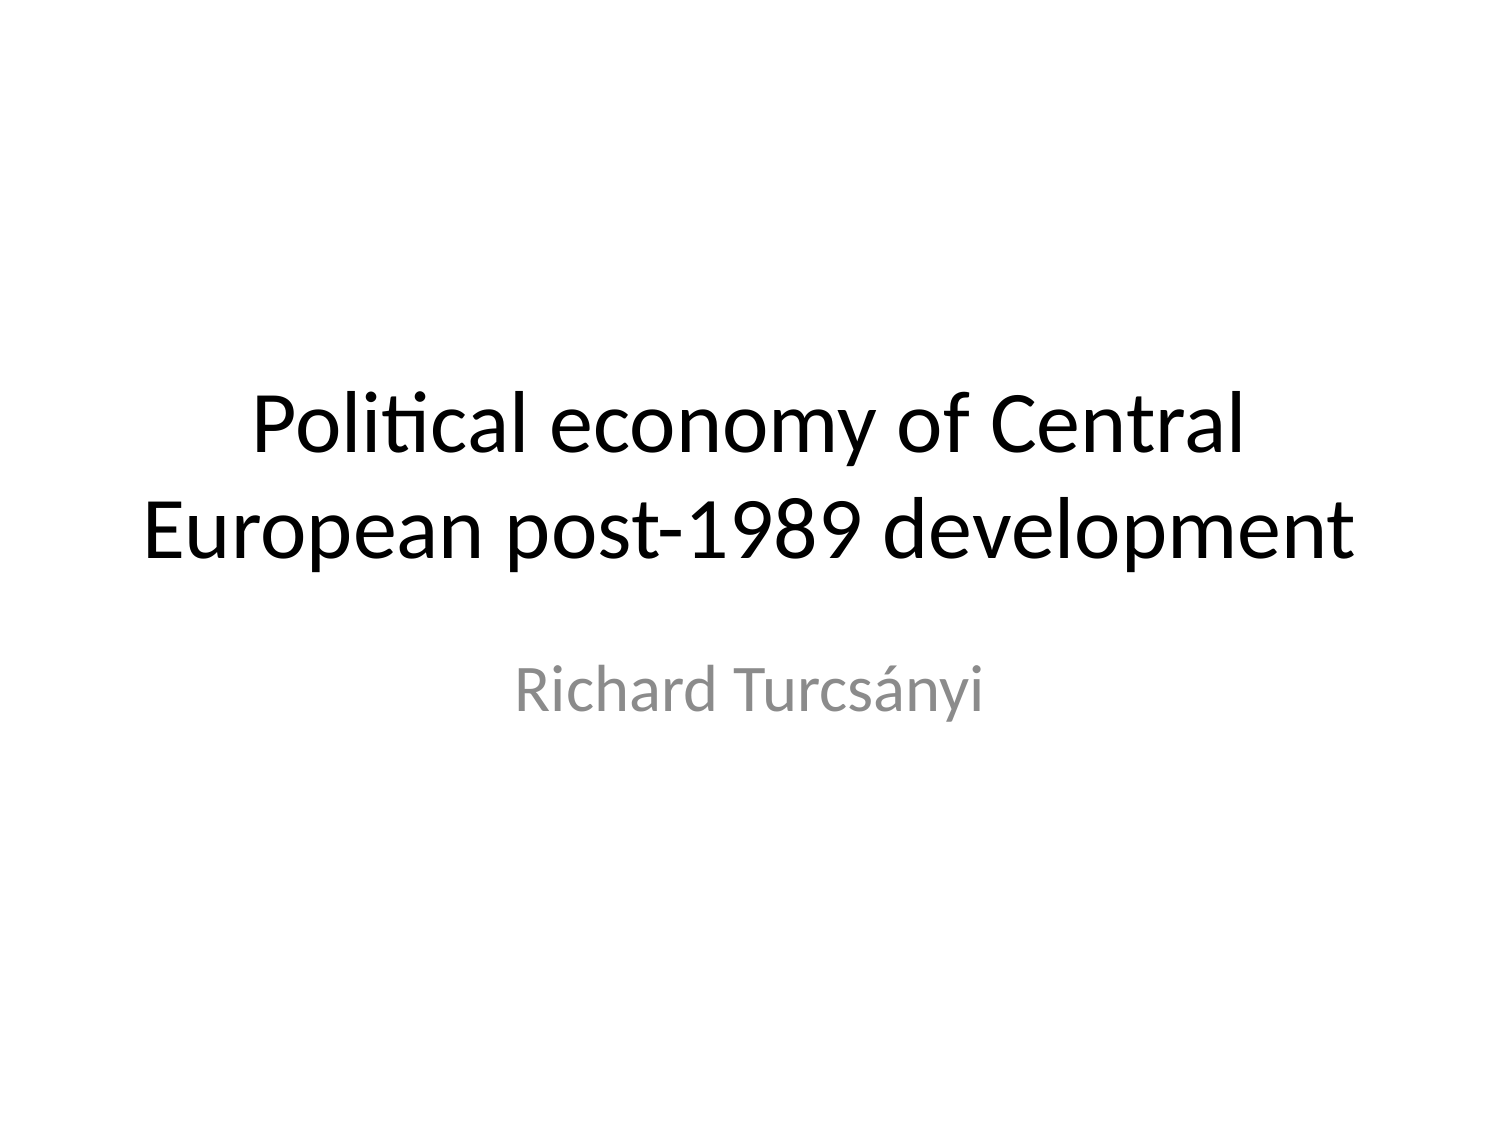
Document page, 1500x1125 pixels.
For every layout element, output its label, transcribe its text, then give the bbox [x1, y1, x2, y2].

subtitle Richard Turcsányi [225, 637, 1275, 925]
title Political economy of Central European post-1989 development [112, 349, 1388, 591]
